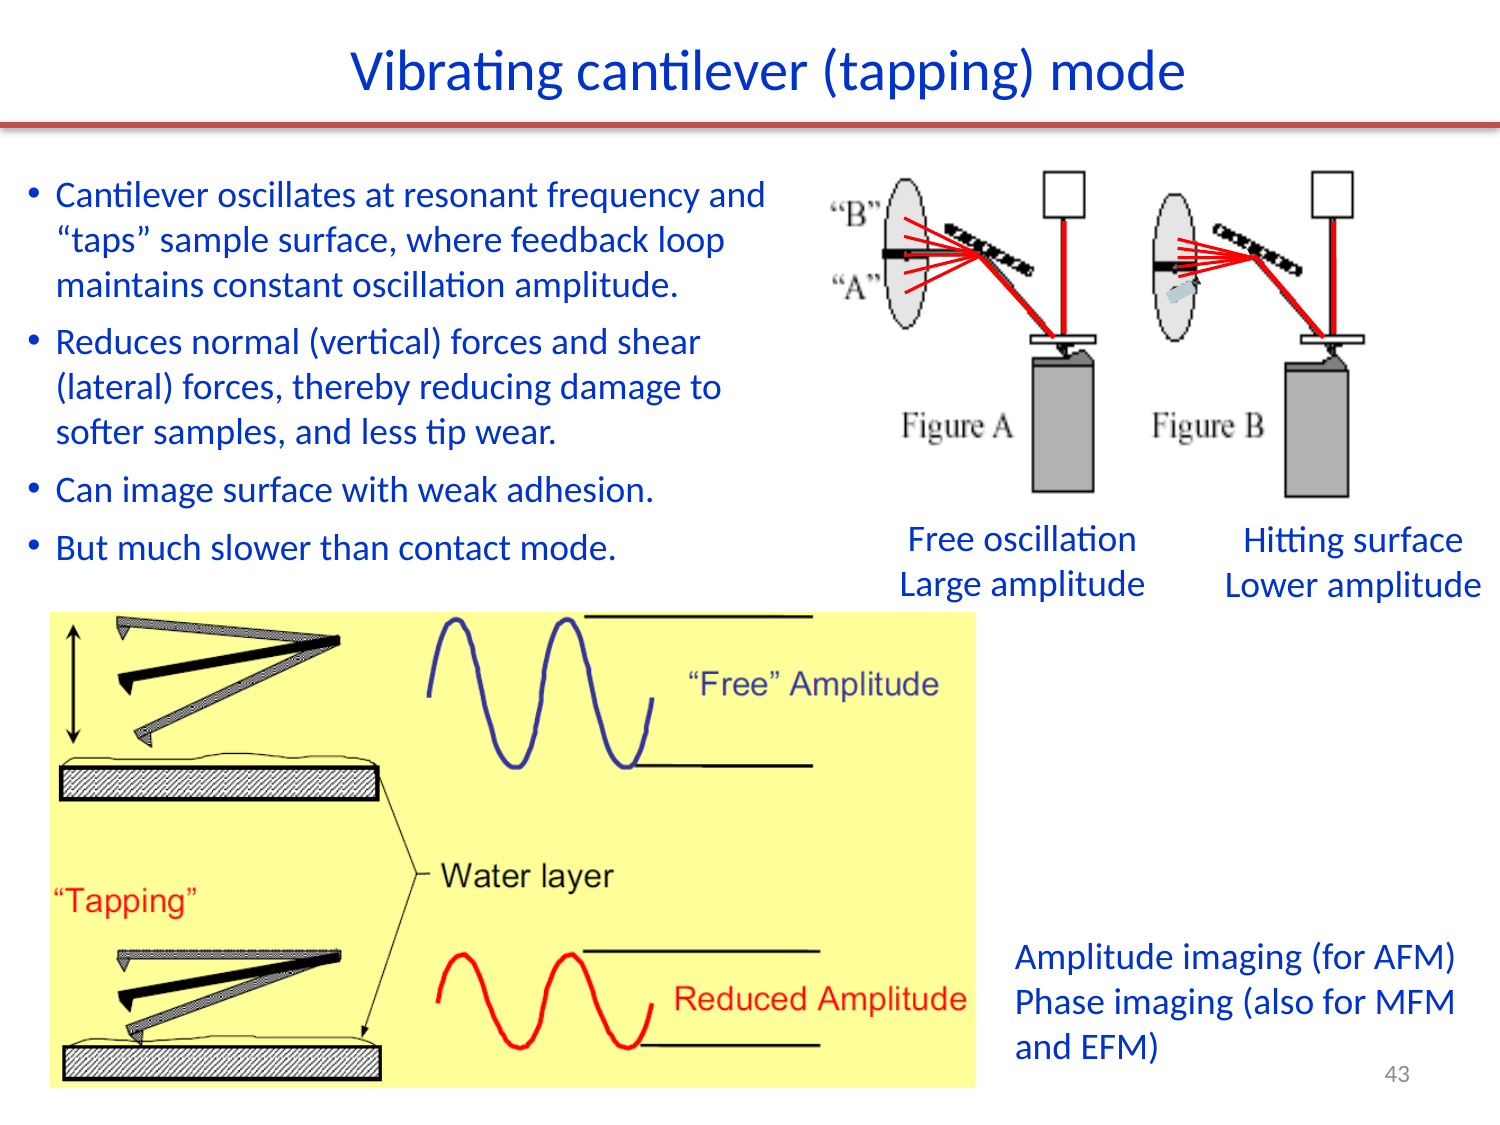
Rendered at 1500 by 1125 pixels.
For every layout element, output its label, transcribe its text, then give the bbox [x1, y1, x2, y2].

text_box Vibrating cantilever (tapping) mode [335, 24, 1202, 110]
text_box Hitting surface Lower amplitude [1209, 507, 1498, 612]
text_box Amplitude imaging (for AFM) Phase imaging (also for MFM and EFM) [999, 924, 1500, 1075]
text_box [791, 149, 1417, 515]
slide_number 43 [1074, 1042, 1425, 1103]
picture [49, 612, 976, 1087]
text_box Cantilever oscillates at resonant frequency and “taps” sample surface, where feedback loop maintains constant oscillation amplitude. Reduces normal (vertical) forces and shear (lateral) forces, thereby reducing damage to softer samples, and less tip wear. Can image surface with weak adhesion. But much slower than contact mode. [12, 162, 788, 575]
text_box Free oscillation Large amplitude [884, 524, 1161, 612]
